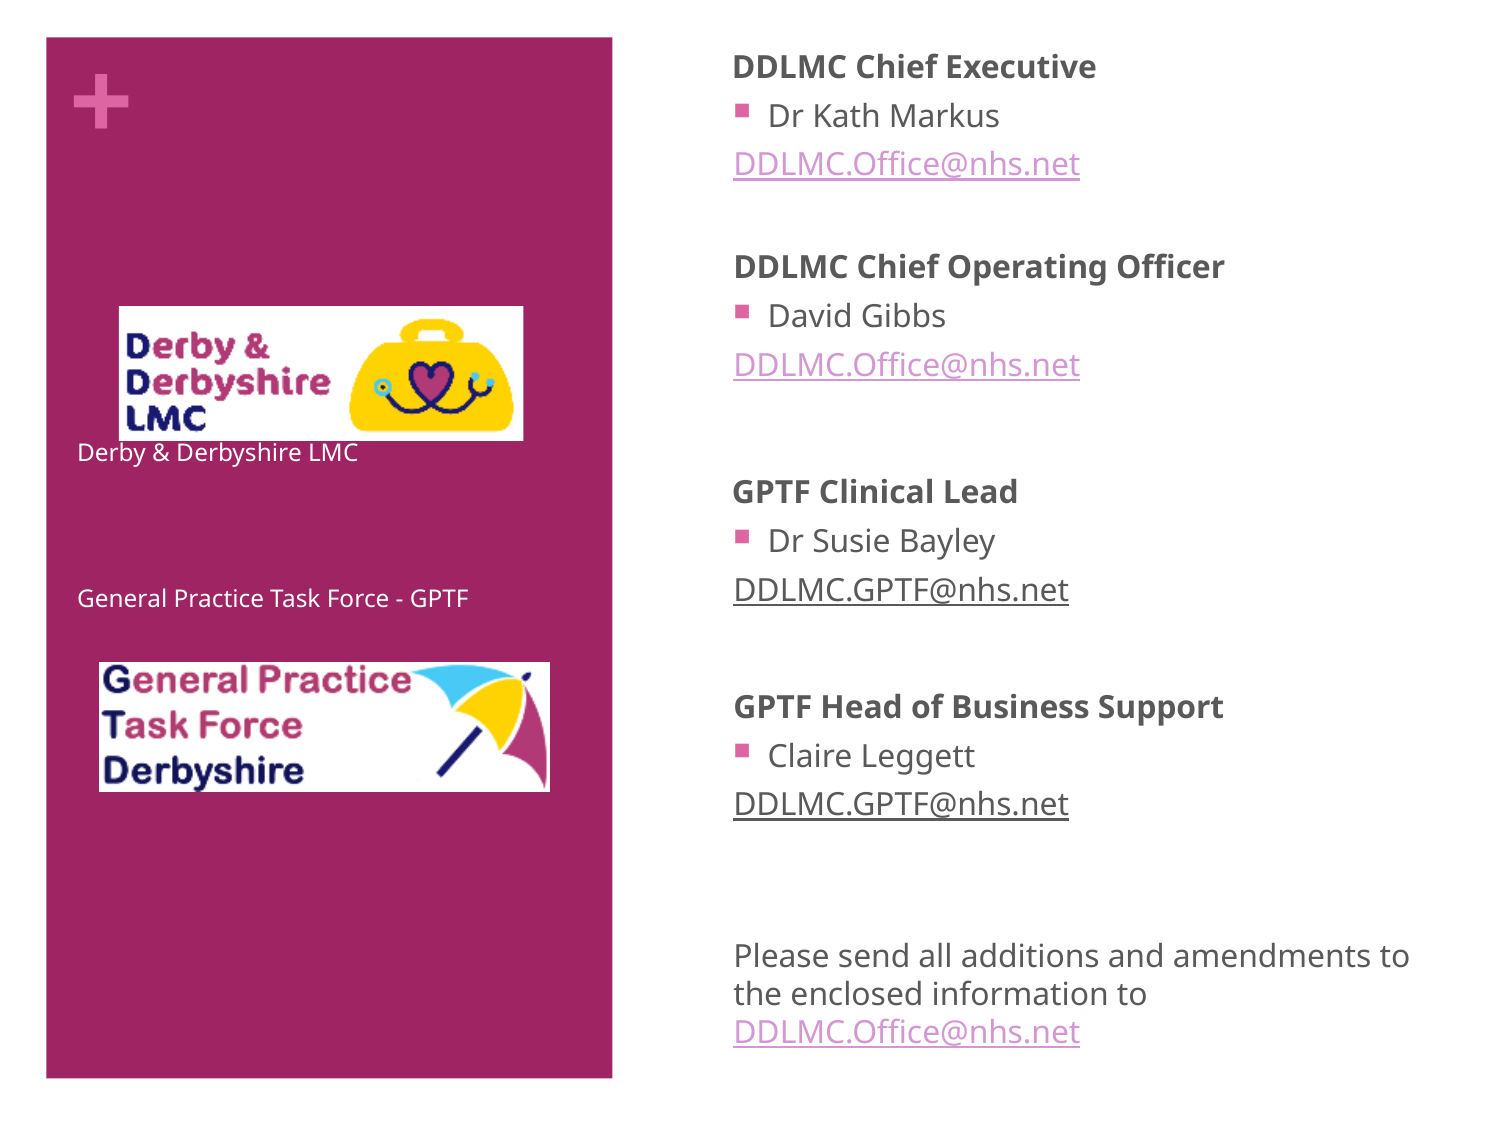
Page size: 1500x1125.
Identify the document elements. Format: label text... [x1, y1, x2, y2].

picture [98, 662, 551, 793]
title Derby & Derbyshire LMC General Practice Task Force - GPTF [62, 429, 596, 621]
list DDLMC Chief Executive Dr Kath Markus DDLMC.Office@nhs.net DDLMC Chief Operating Officer David Gibbs DDLMC.Office@nhs.net GPTF Clinical Lead Dr Susie Bayley DDLMC.GPTF@nhs.net GPTF Head of Business Support Claire Leggett DDLMC.GPTF@nhs.net Please send all additions and amendments to the enclosed information to DDLMC.Office@nhs.net [683, 39, 1438, 1077]
picture [118, 305, 524, 442]
